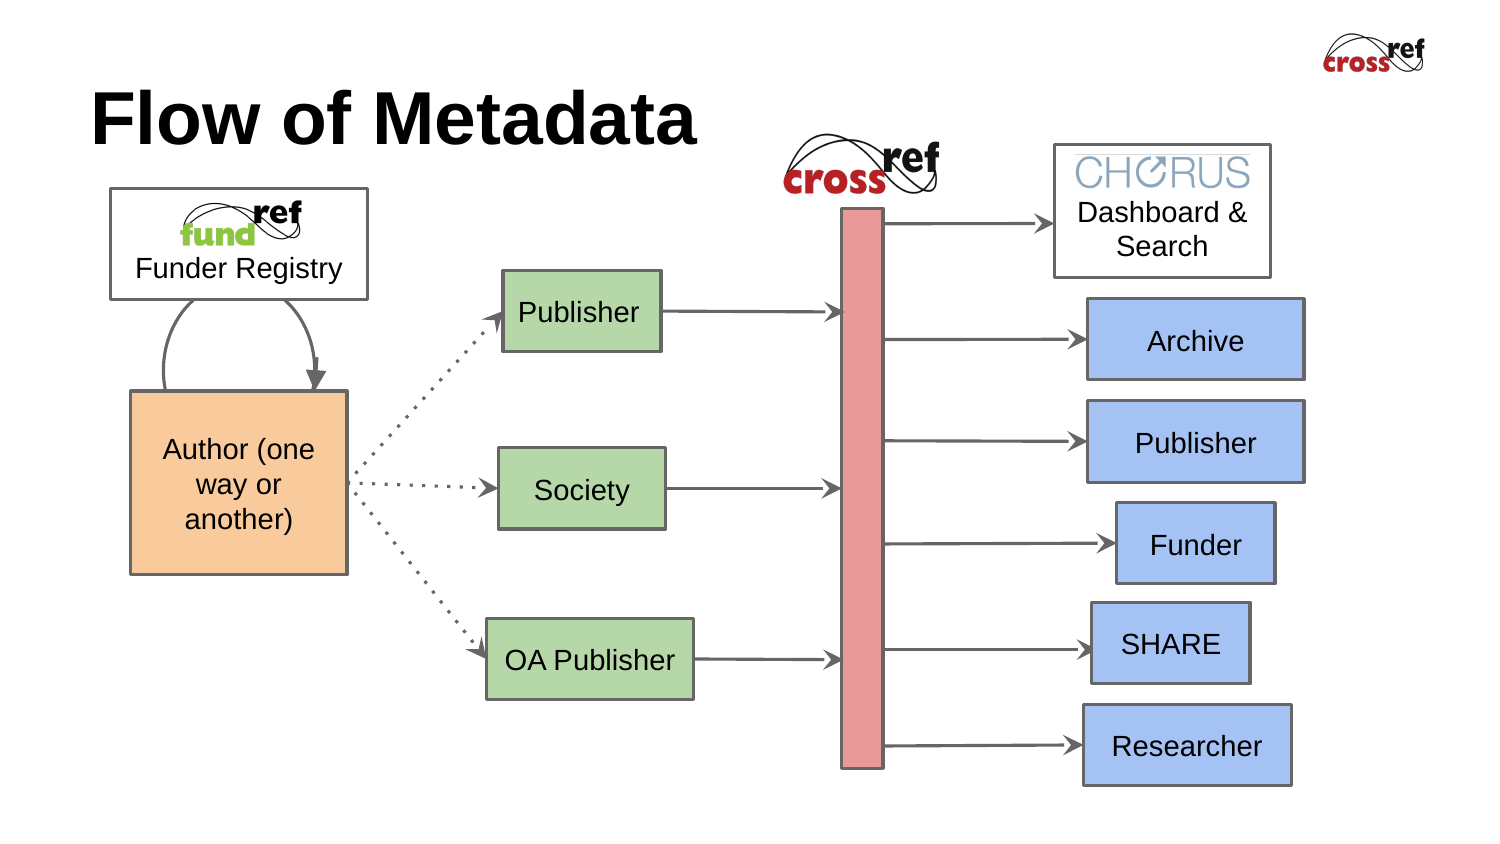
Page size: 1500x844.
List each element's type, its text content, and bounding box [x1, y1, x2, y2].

picture [783, 133, 940, 194]
text_box Publisher [502, 270, 662, 352]
text_box Publisher [1087, 400, 1304, 483]
title Flow of Metadata [75, 33, 1425, 175]
picture [1075, 154, 1250, 189]
text_box Funder [1116, 502, 1275, 584]
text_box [314, 356, 318, 392]
text_box Funder Registry [110, 188, 368, 300]
text_box Archive [1087, 298, 1304, 380]
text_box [487, 482, 499, 489]
text_box Society [498, 447, 666, 530]
text_box [841, 208, 883, 769]
text_box SHARE [1091, 602, 1250, 684]
text_box Researcher [1083, 704, 1292, 786]
text_box OA Publisher [486, 618, 694, 700]
text_box Author (one way or another) [130, 390, 341, 575]
text_box Dashboard & Search [1054, 144, 1271, 278]
text_box [163, 300, 314, 390]
picture [175, 199, 303, 248]
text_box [346, 310, 504, 483]
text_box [346, 482, 487, 660]
